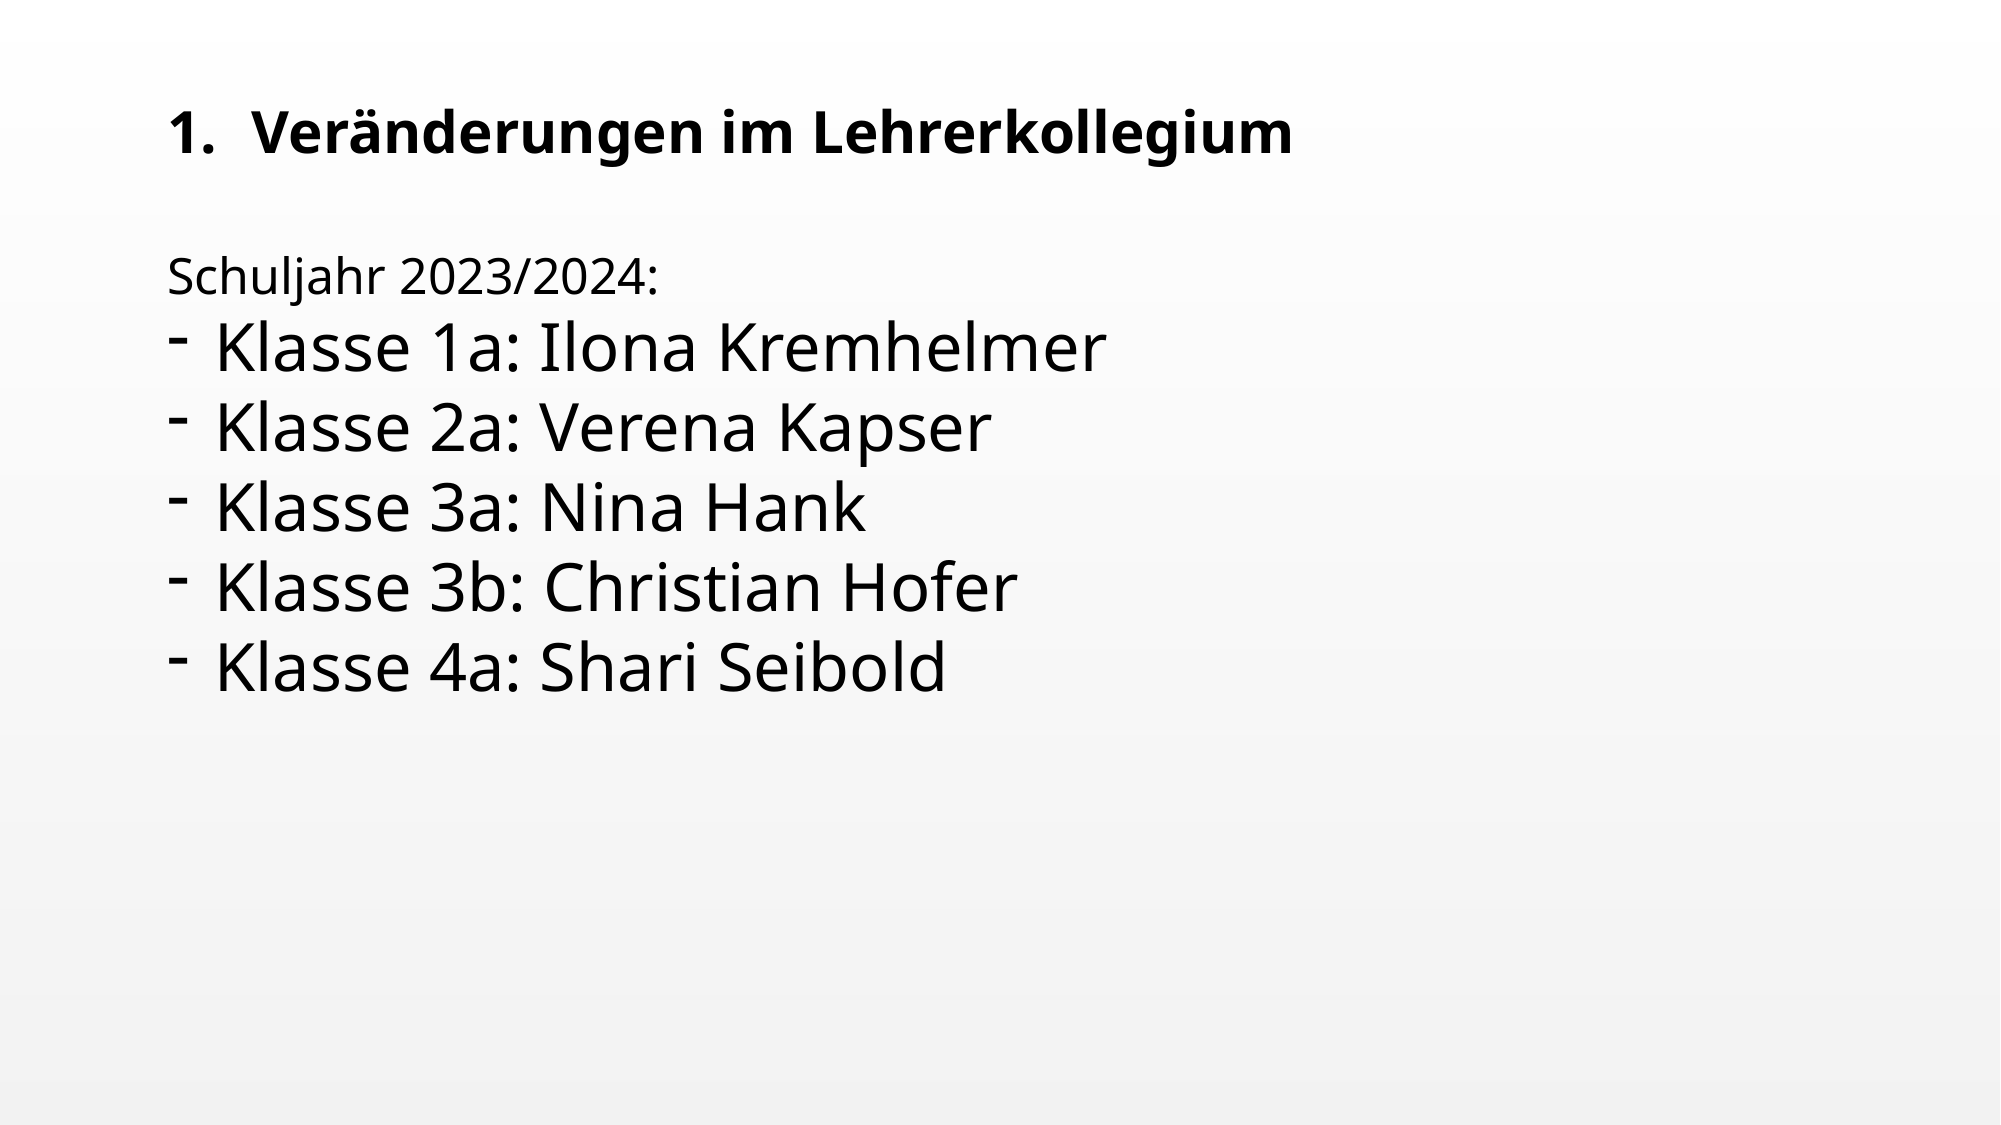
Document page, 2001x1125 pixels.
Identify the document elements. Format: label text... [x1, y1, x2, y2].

text_box Veränderungen im Lehrerkollegium Schuljahr 2023/2024: Klasse 1a: Ilona Kremhelmer Klasse 2a: Verena Kapser Klasse 3a: Nina Hank Klasse 3b: Christian Hofer Klasse 4a: Shari Seibold [152, 87, 1641, 712]
